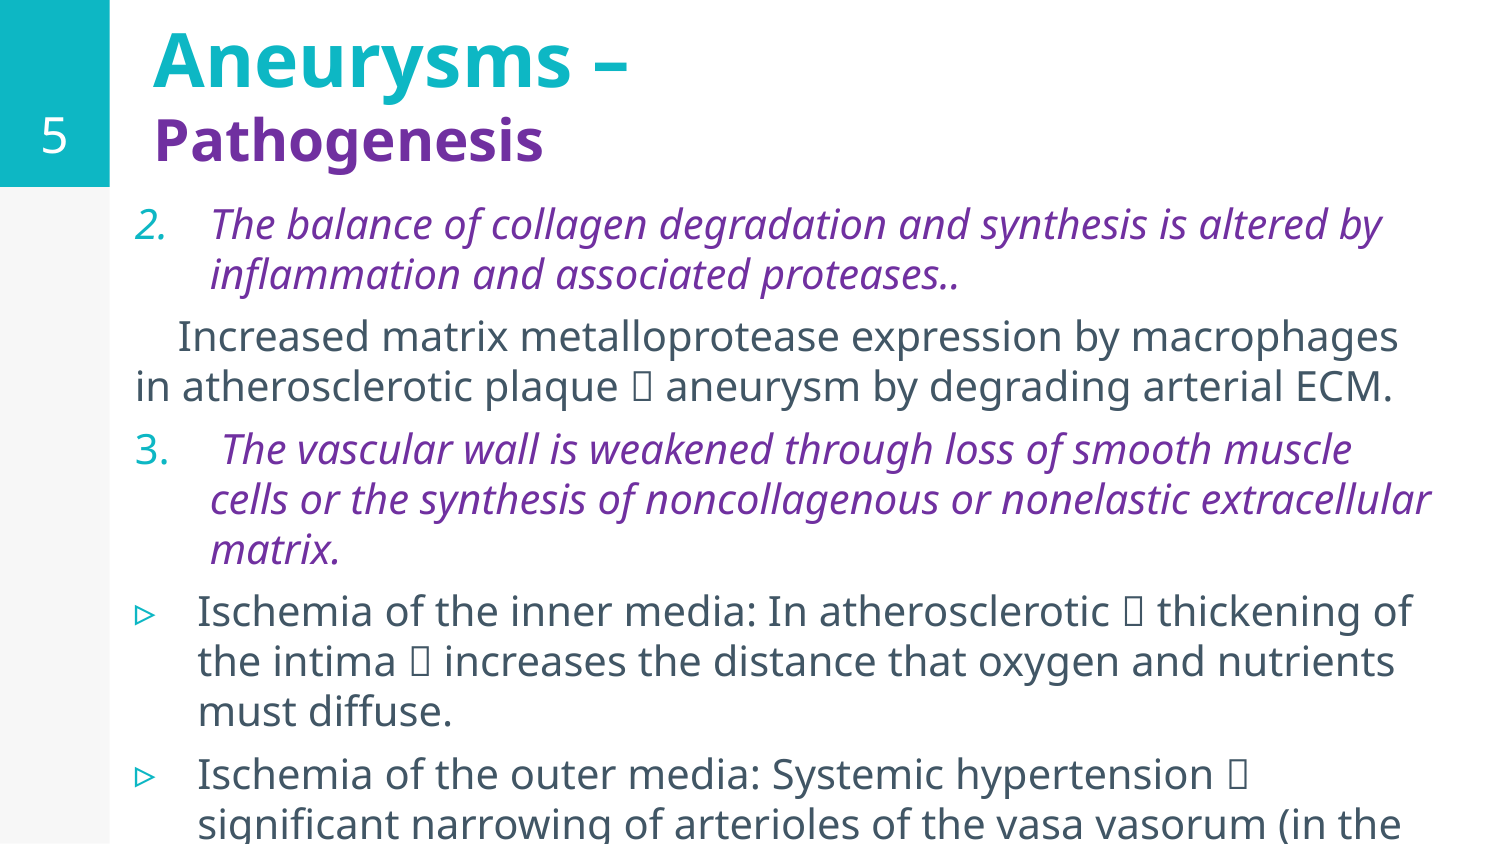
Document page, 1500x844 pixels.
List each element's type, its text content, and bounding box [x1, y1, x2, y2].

slide_number 5 [0, 0, 110, 187]
title Aneurysms – Pathogenesis [138, 0, 1033, 182]
list The balance of collagen degradation and synthesis is altered by inflammation and associated proteases.. Increased matrix metalloprotease expression by macrophages in atherosclerotic plaque  aneurysm by degrading arterial ECM. The vascular wall is weakened through loss of smooth muscle cells or the synthesis of noncollagenous or nonelastic extracellular matrix. Ischemia of the inner media: In atherosclerotic  thickening of the intima  increases the distance that oxygen and nutrients must diffuse. Ischemia of the outer media: Systemic hypertension  significant narrowing of arterioles of the vasa vasorum (in the aorta) [107, 182, 1456, 360]
